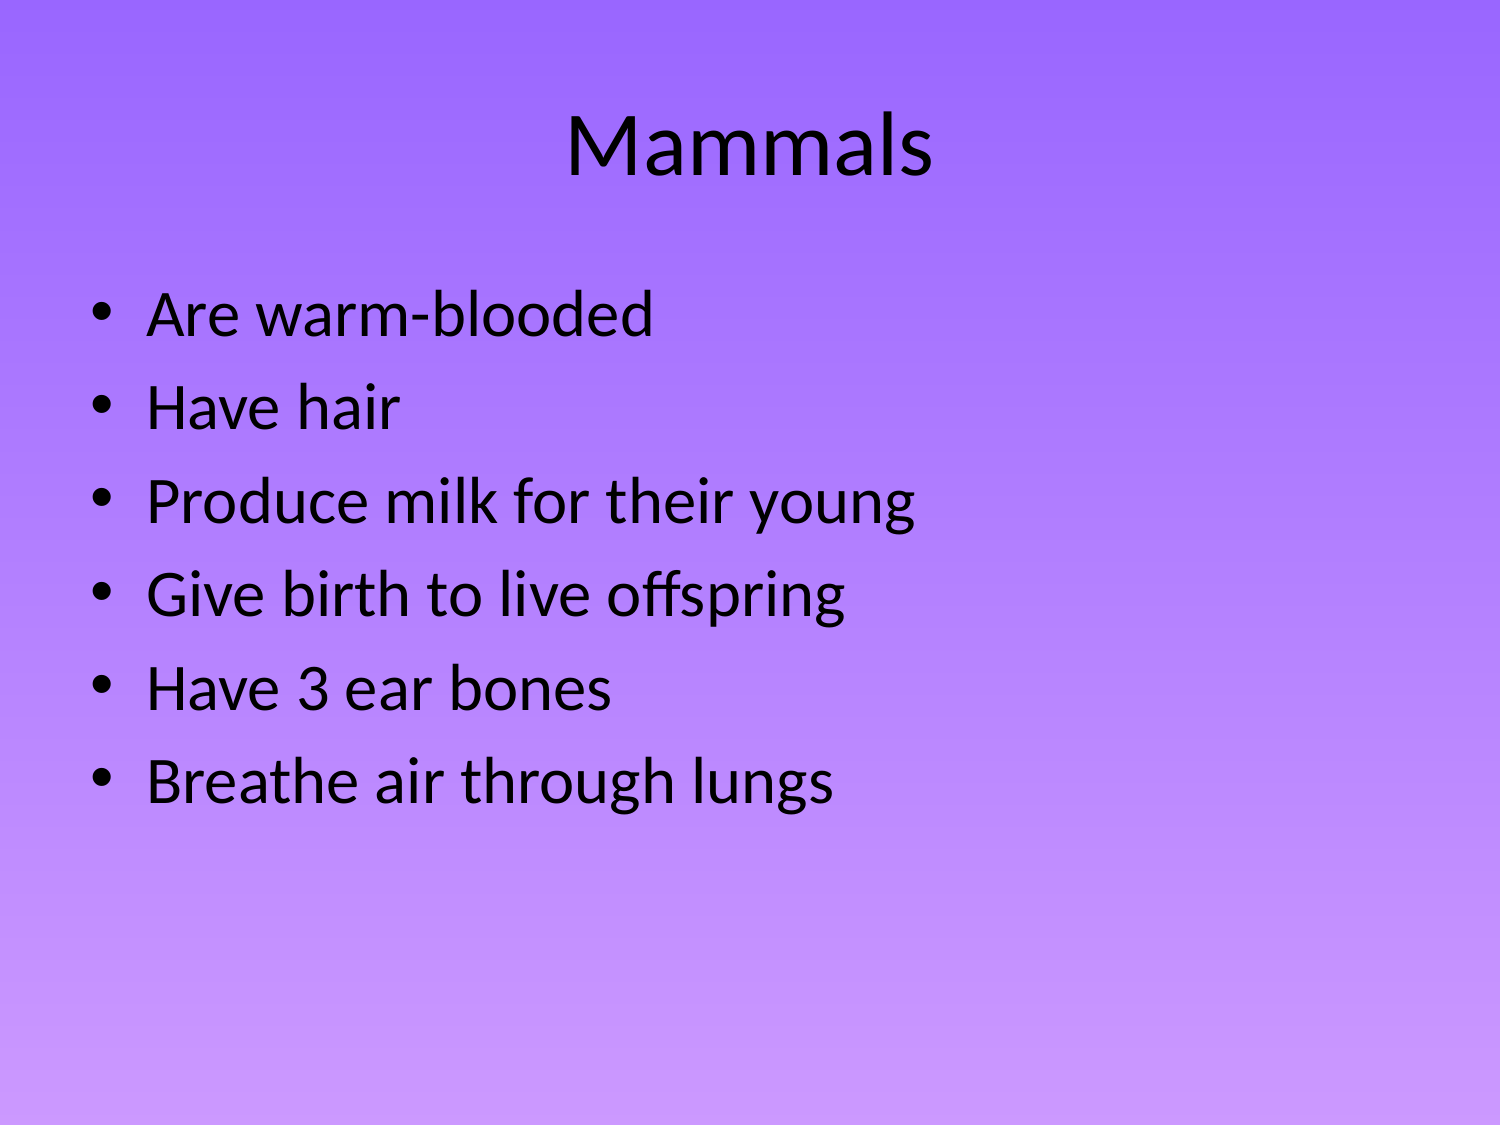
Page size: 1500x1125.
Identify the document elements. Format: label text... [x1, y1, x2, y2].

list Are warm-blooded Have hair Produce milk for their young Give birth to live offspring Have 3 ear bones Breathe air through lungs [75, 262, 1425, 1005]
title Mammals [75, 45, 1425, 233]
